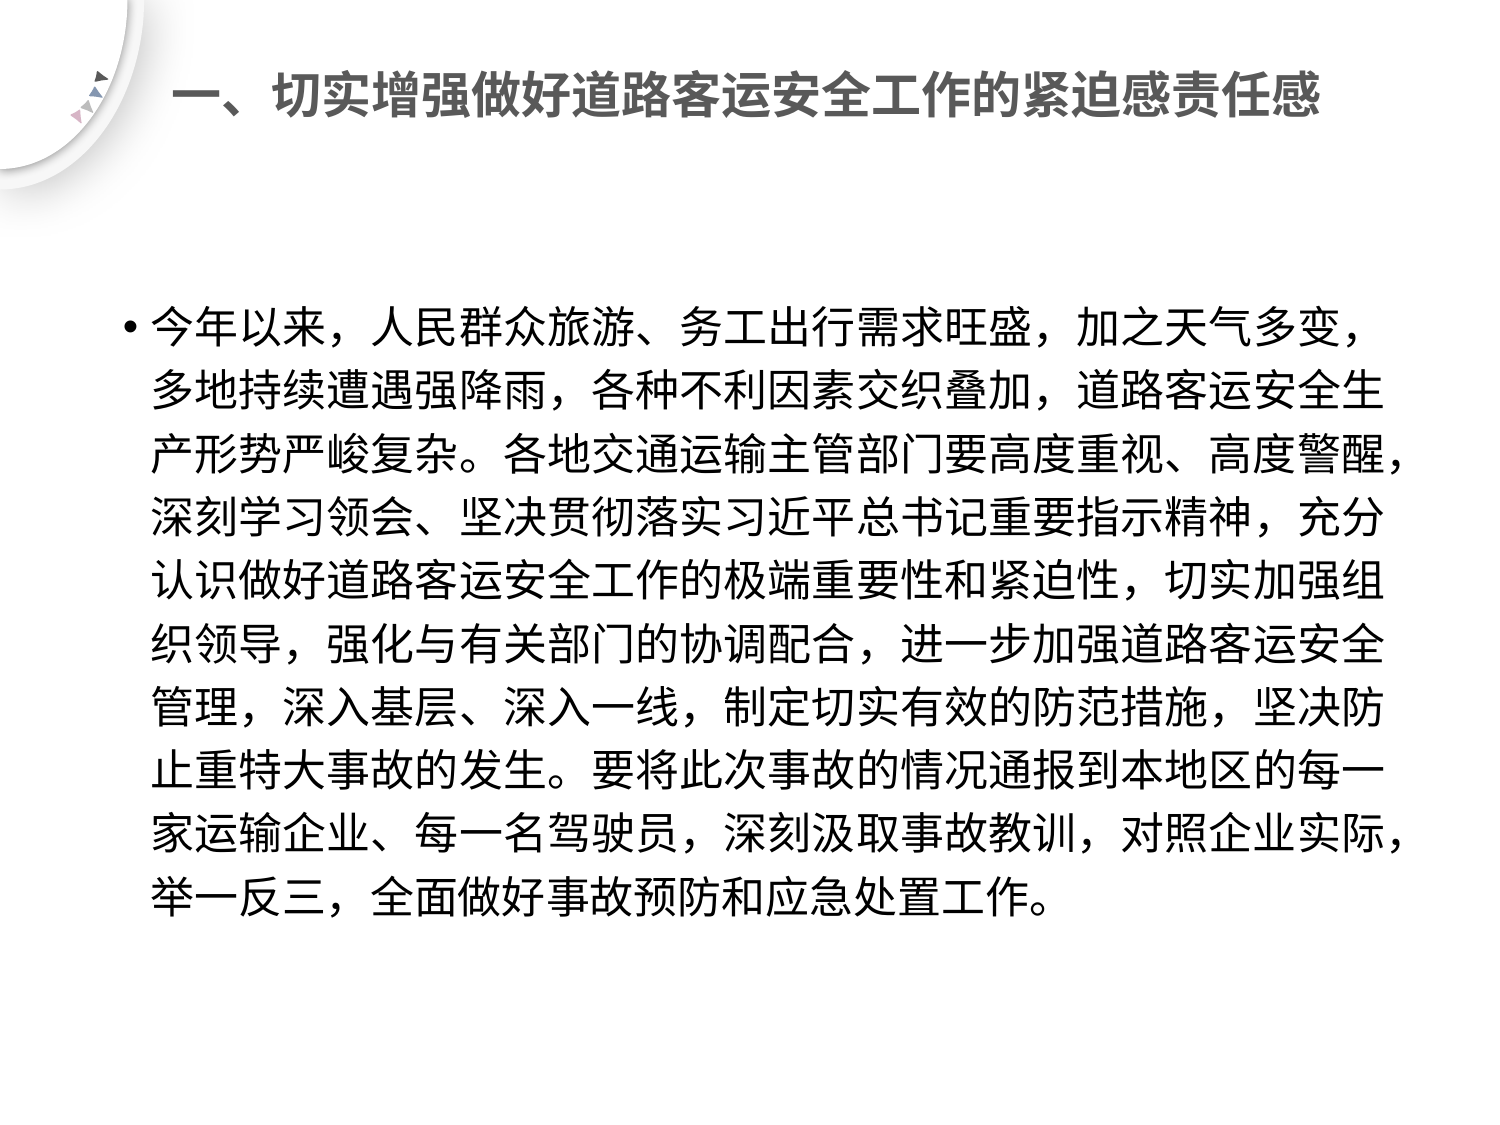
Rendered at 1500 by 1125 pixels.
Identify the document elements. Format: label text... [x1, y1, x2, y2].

list 今年以来，人民群众旅游、务工出行需求旺盛，加之天气多变，多地持续遭遇强降雨，各种不利因素交织叠加，道路客运安全生产形势严峻复杂。各地交通运输主管部门要高度重视、高度警醒，深刻学习领会、坚决贯彻落实习近平总书记重要指示精神，充分认识做好道路客运安全工作的极端重要性和紧迫性，切实加强组织领导，强化与有关部门的协调配合，进一步加强道路客运安全管理，深入基层、深入一线，制定切实有效的防范措施，坚决防止重特大事故的发生。要将此次事故的情况通报到本地区的每一家运输企业、每一名驾驶员，深刻汲取事故教训，对照企业实际，举一反三，全面做好事故预防和应急处置工作。 [107, 281, 1402, 996]
title 一、切实增强做好道路客运安全工作的紧迫感责任感 [156, 45, 1359, 131]
